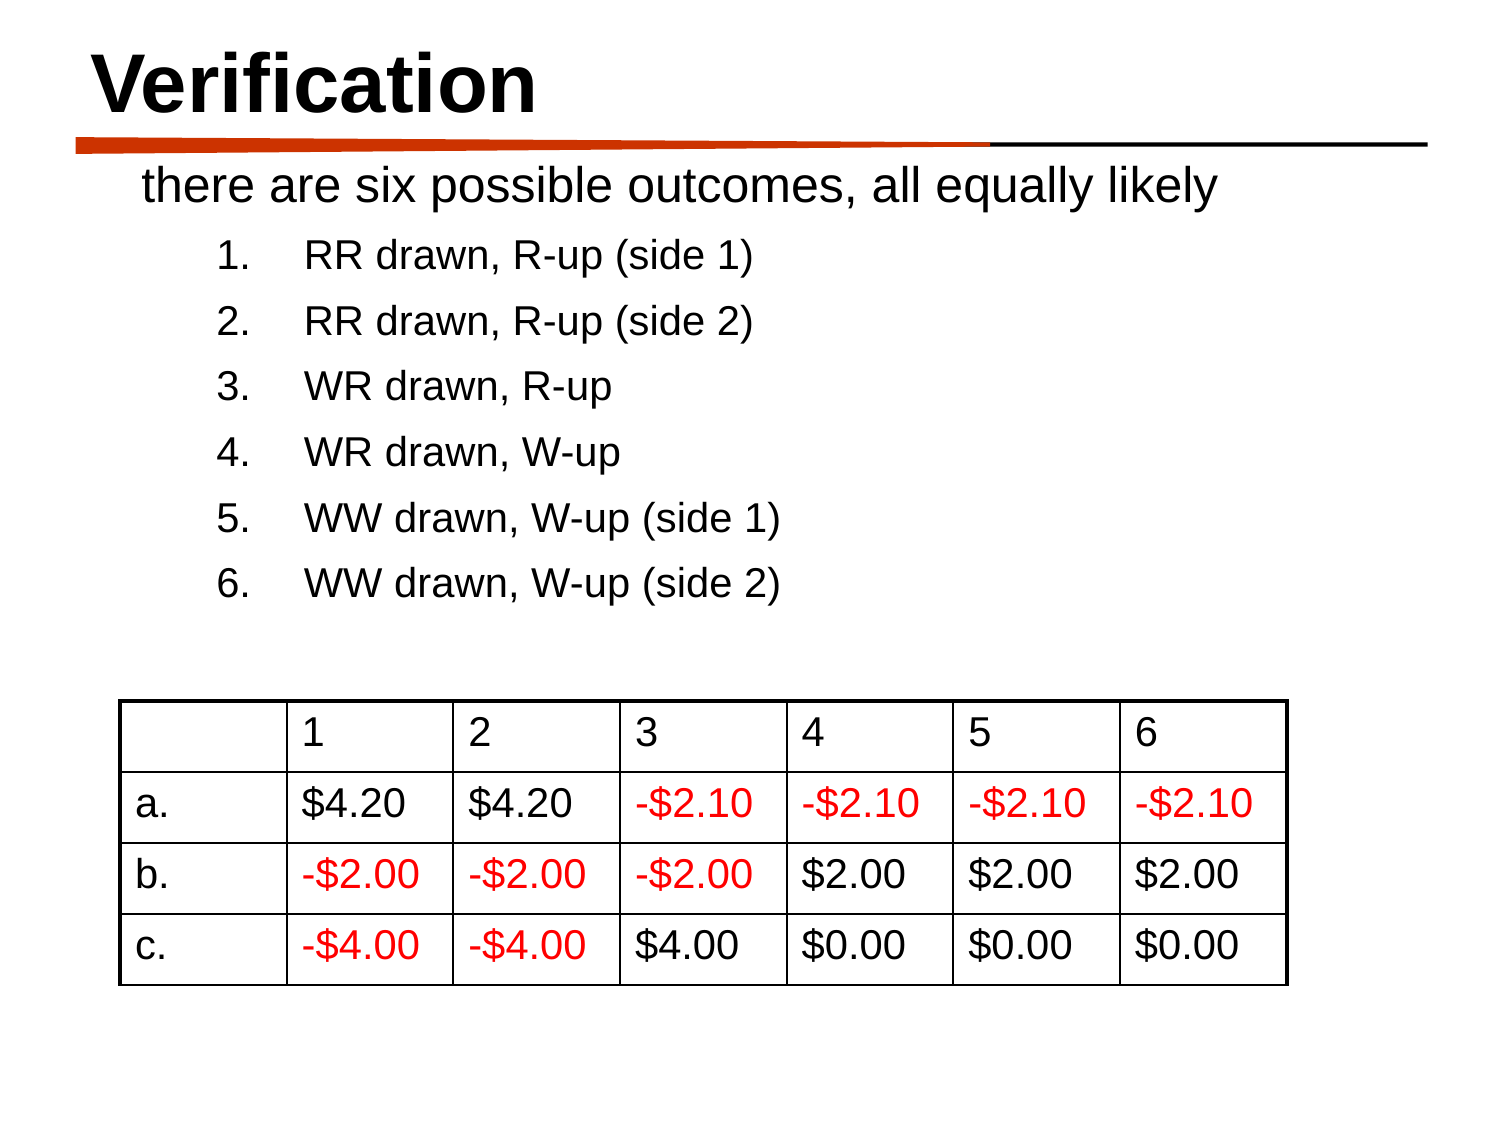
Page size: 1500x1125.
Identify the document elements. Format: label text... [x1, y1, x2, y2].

table_cell $0.00 [788, 915, 952, 984]
table_header 1 [288, 703, 452, 771]
table_cell -$2.00 [454, 844, 619, 913]
table_cell -$2.10 [788, 773, 952, 842]
table_cell a. [122, 773, 286, 842]
table_cell c. [122, 915, 286, 984]
table_header 5 [954, 703, 1119, 771]
table_cell $2.00 [1121, 844, 1285, 913]
table_cell $4.20 [288, 773, 452, 842]
table_cell b. [122, 844, 286, 913]
title Verification [74, 24, 1426, 133]
table_header 4 [788, 703, 952, 771]
list there are six possible outcomes, all equally likely RR drawn, R-up (side 1) RR drawn, R-up (side 2) WR drawn, R-up WR drawn, W-up WW drawn, W-up (side 1) WW drawn, W-up (side 2) [126, 149, 1402, 826]
table_cell -$2.00 [288, 844, 452, 913]
table_cell $2.00 [788, 844, 952, 913]
table_cell -$2.10 [954, 773, 1119, 842]
table_cell -$4.00 [288, 915, 452, 984]
table_header 6 [1121, 703, 1285, 771]
table_header [122, 703, 286, 771]
table_cell $0.00 [1121, 915, 1285, 984]
table_cell $0.00 [954, 915, 1119, 984]
table_cell -$4.00 [454, 915, 619, 984]
table_header 2 [454, 703, 619, 771]
table_cell -$2.10 [1121, 773, 1285, 842]
table_cell $2.00 [954, 844, 1119, 913]
table_cell $4.00 [621, 915, 786, 984]
table_header 3 [621, 703, 786, 771]
table_cell -$2.10 [621, 773, 786, 842]
table_cell -$2.00 [621, 844, 786, 913]
table_cell $4.20 [454, 773, 619, 842]
